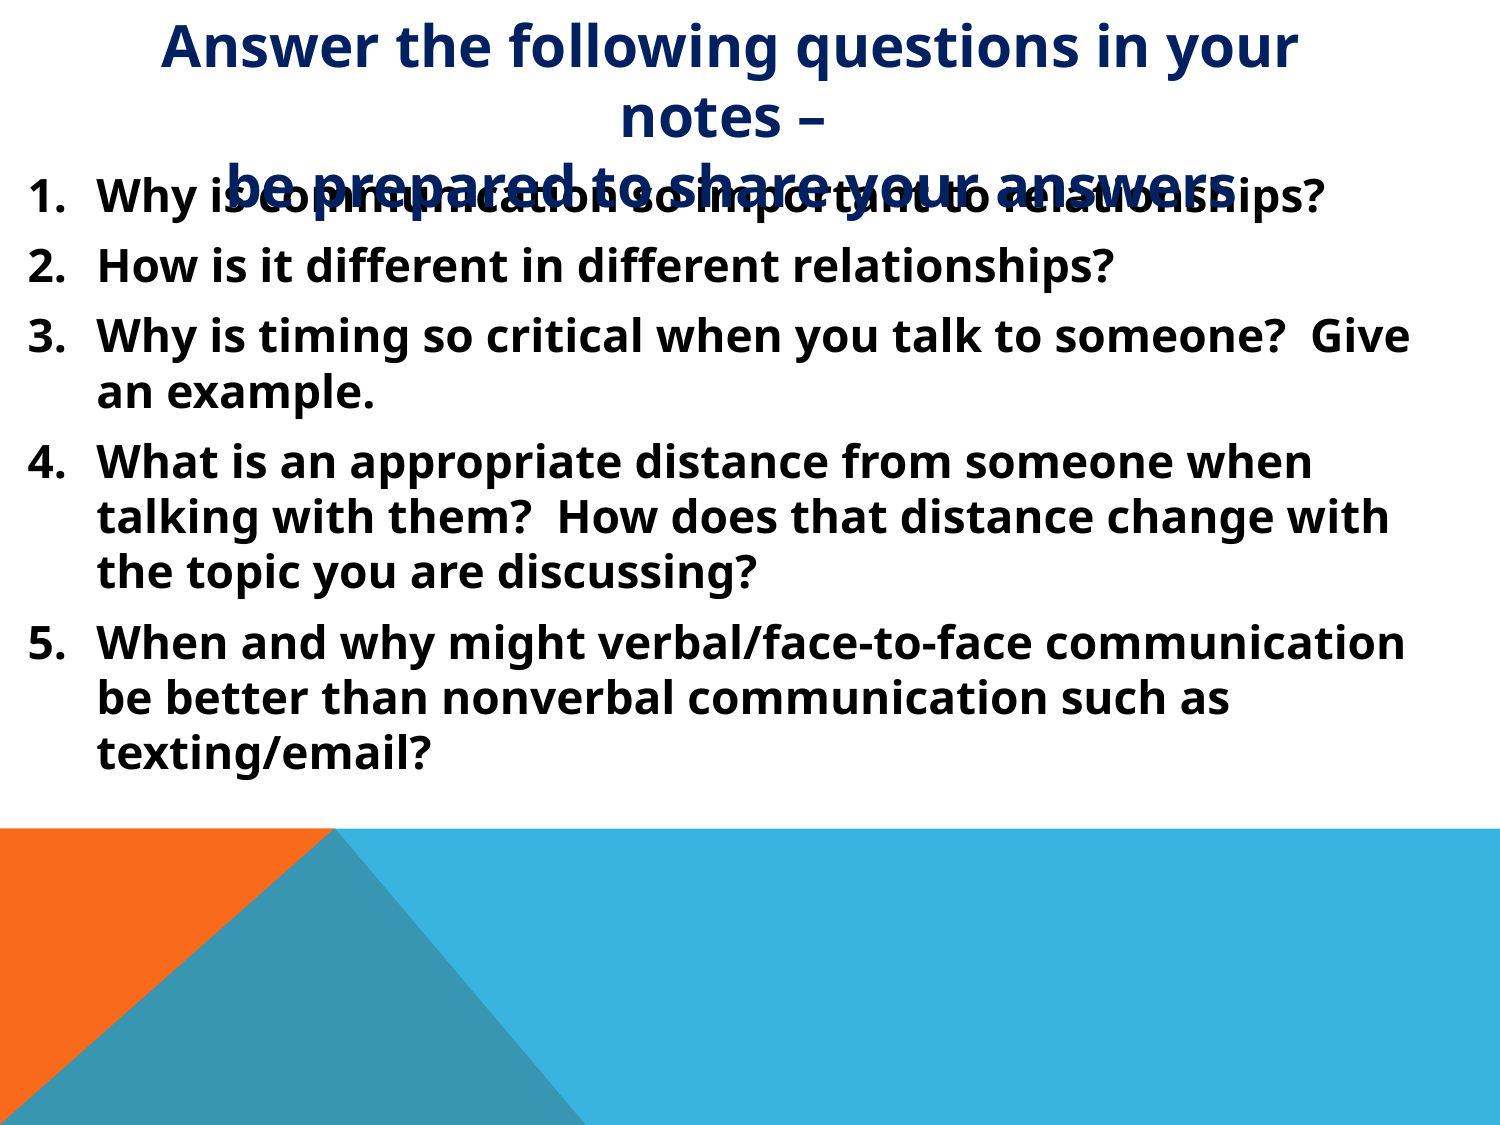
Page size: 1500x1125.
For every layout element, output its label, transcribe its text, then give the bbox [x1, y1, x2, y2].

list Why is communication so important to relationships? How is it different in different relationships? Why is timing so critical when you talk to someone? Give an example. What is an appropriate distance from someone when talking with them? How does that distance change with the topic you are discussing? When and why might verbal/face-to-face communication be better than nonverbal communication such as texting/email? [12, 158, 1450, 790]
text_box Answer the following questions in your notes – be prepared to share your answers [87, 2, 1375, 227]
